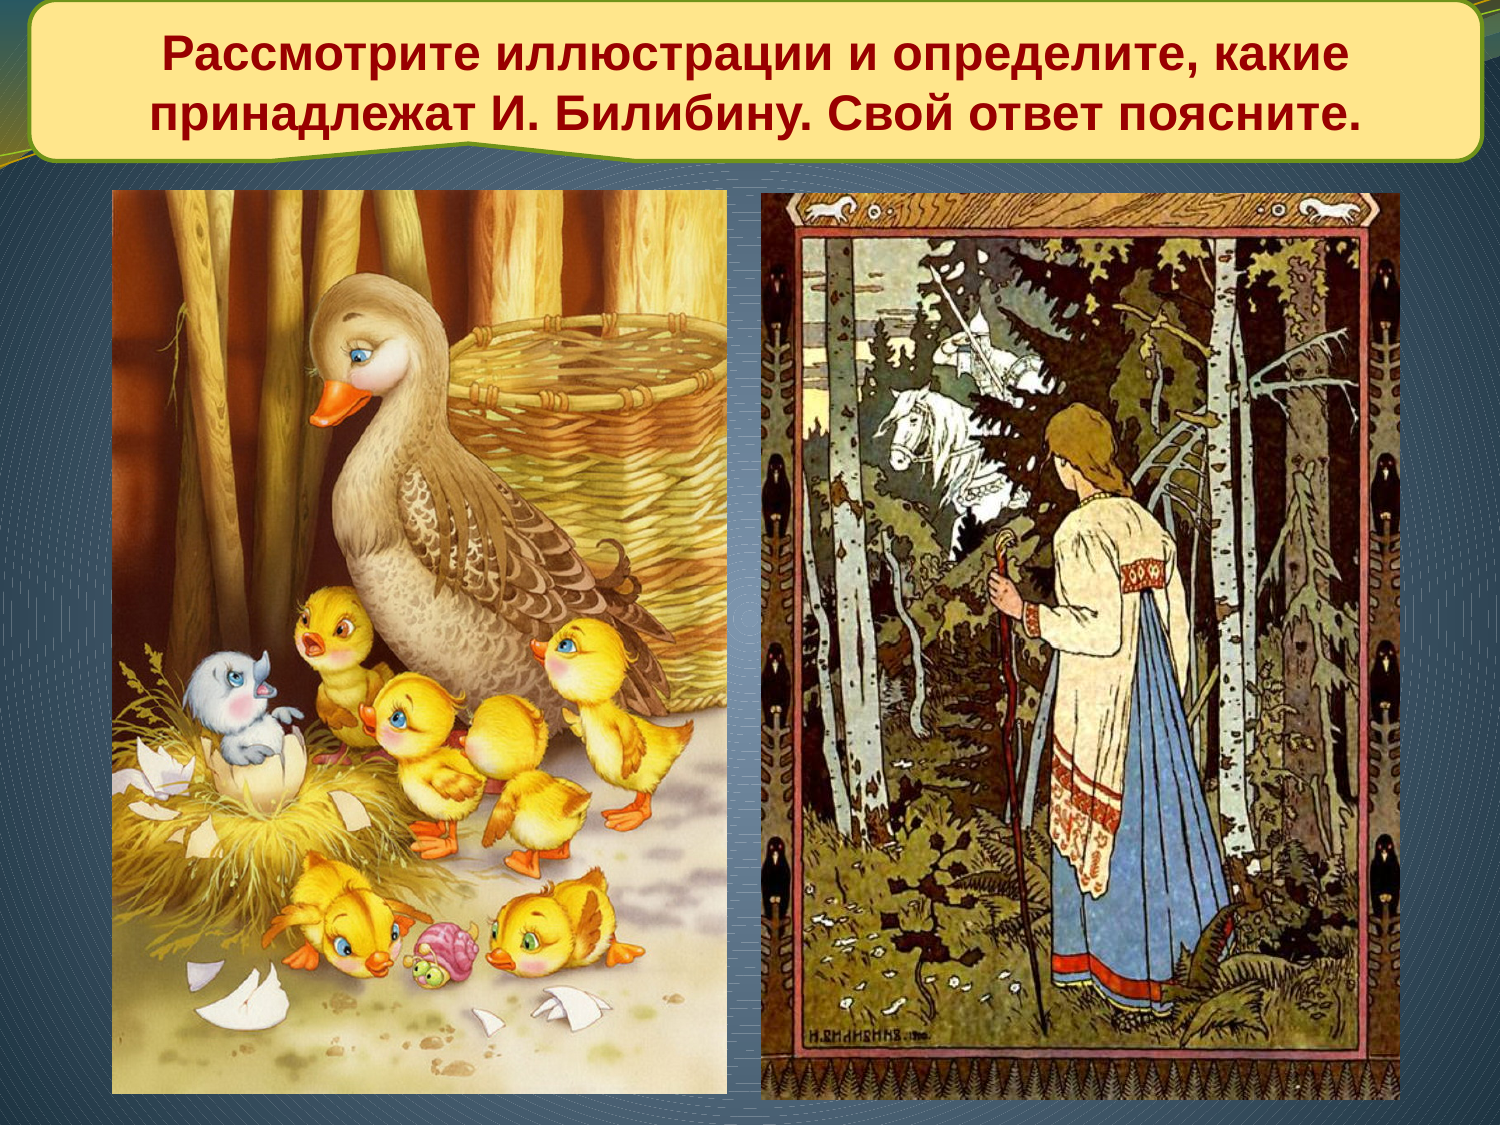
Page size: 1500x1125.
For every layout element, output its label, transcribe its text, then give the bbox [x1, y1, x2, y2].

text_box Рассмотрите иллюстрации и определите, какие принадлежат И. Билибину. Свой ответ поясните. [27, 0, 1485, 164]
picture [761, 193, 1400, 1100]
picture [111, 189, 727, 1095]
